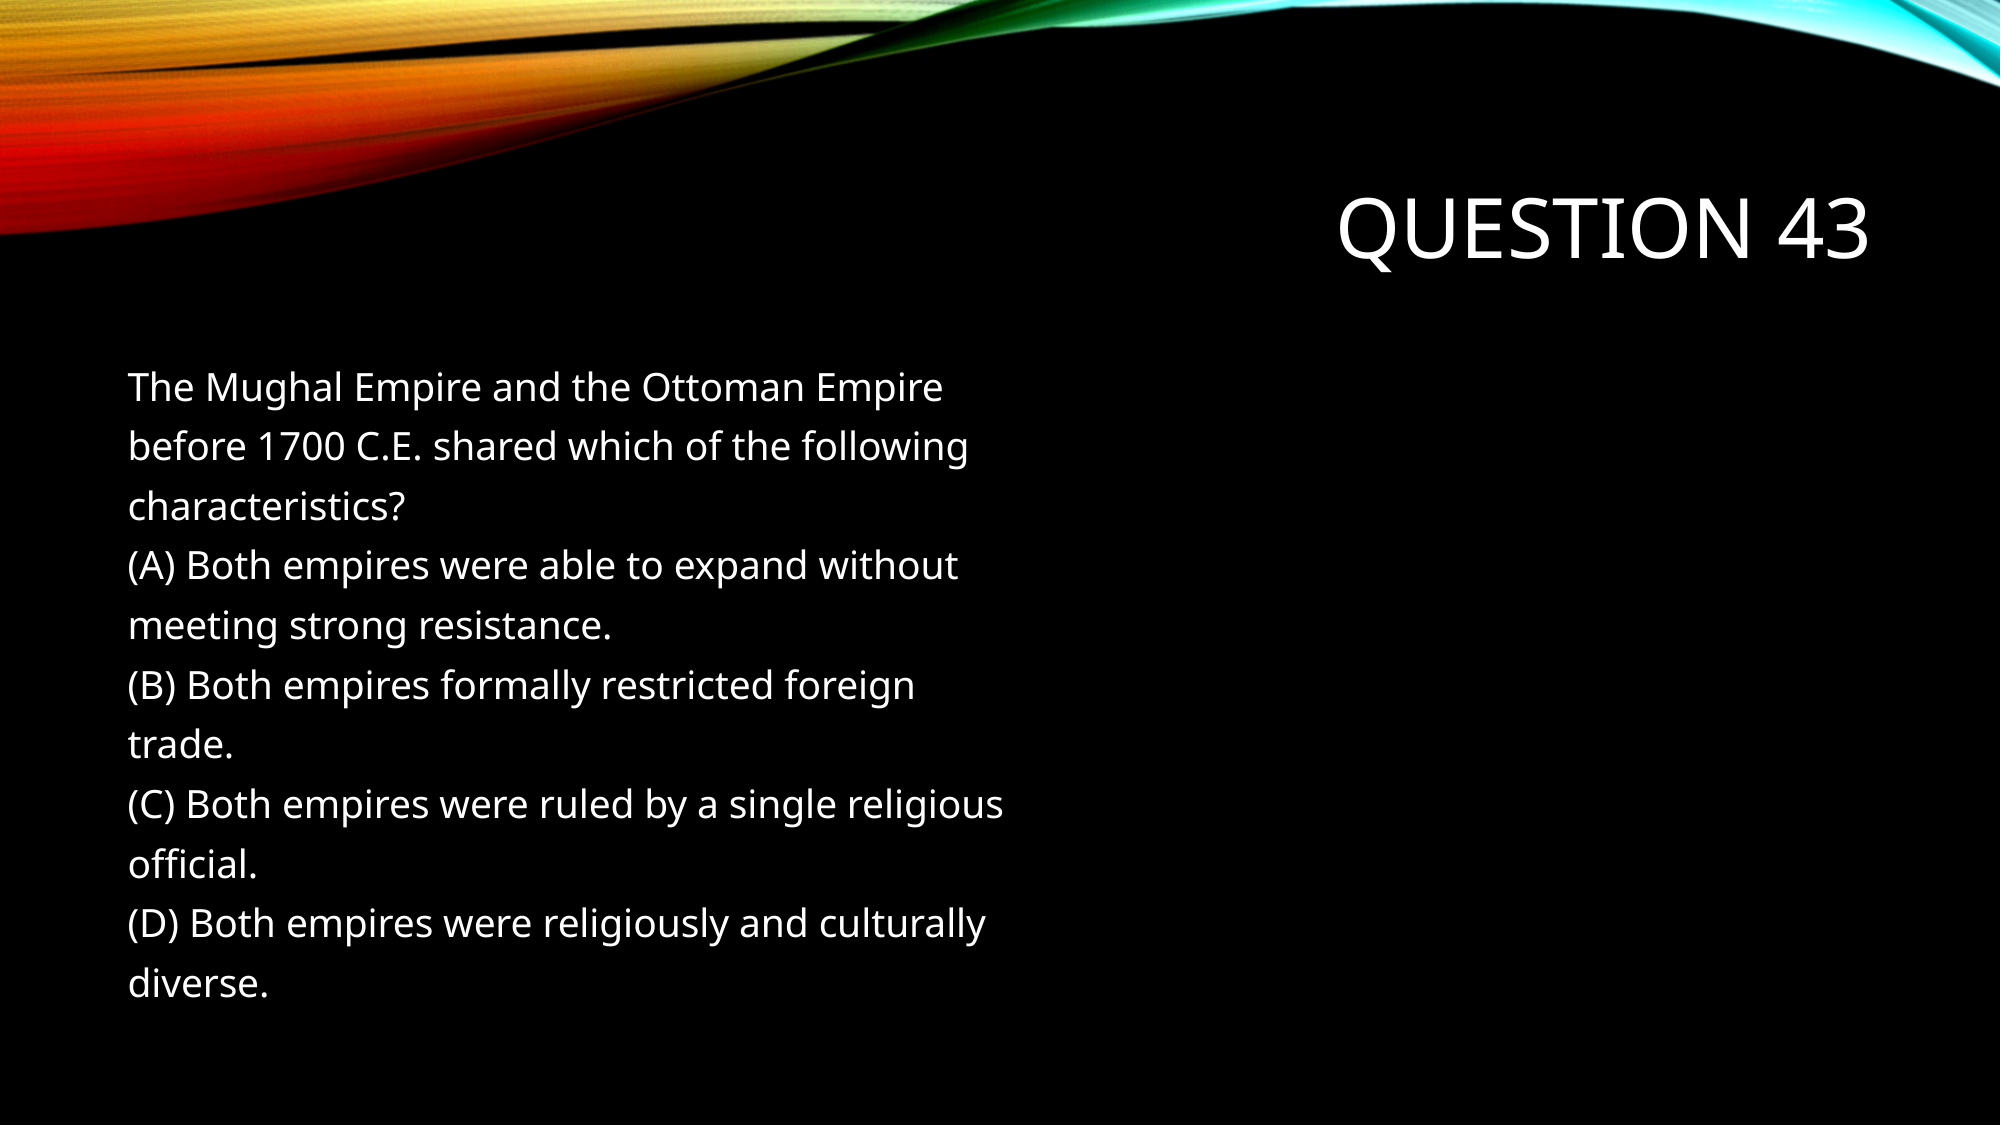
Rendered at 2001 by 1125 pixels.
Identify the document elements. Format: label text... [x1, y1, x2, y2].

picture [0, 0, 2000, 237]
title Question 43 [474, 125, 1888, 338]
list The Mughal Empire and the Ottoman Empire before 1700 C.E. shared which of the following characteristics? (A) Both empires were able to expand without meeting strong resistance. (B) Both empires formally restricted foreign trade. (C) Both empires were ruled by a single religious official. (D) Both empires were religiously and culturally diverse. [112, 360, 1888, 1021]
